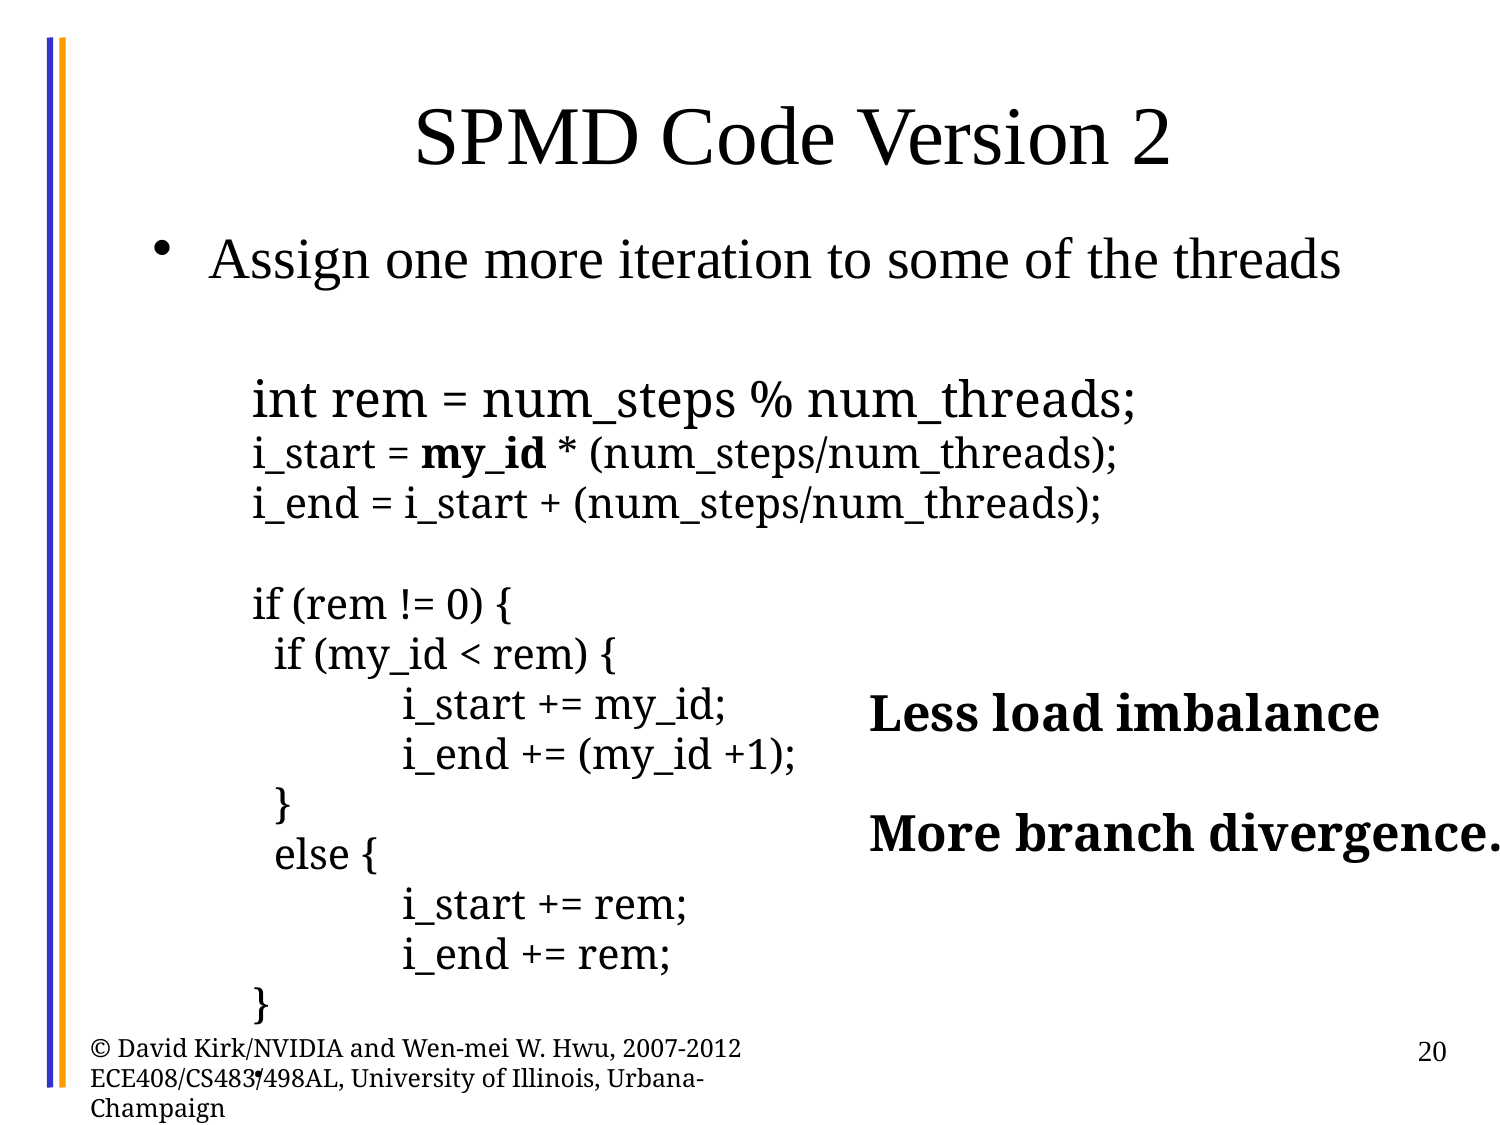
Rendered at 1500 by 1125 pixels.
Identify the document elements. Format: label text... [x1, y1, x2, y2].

title SPMD Code Version 2 [112, 37, 1475, 225]
list Assign one more iteration to some of the threads [137, 212, 1500, 338]
text_box Less load imbalance More branch divergence. [854, 674, 1500, 929]
footer © David Kirk/NVIDIA and Wen-mei W. Hwu, 2007-2012 ECE408/CS483/498AL, University of Illinois, Urbana-Champaign [74, 1024, 801, 1101]
slide_number 20 [1149, 1024, 1463, 1101]
text_box int rem = num_steps % num_threads; i_start = my_id * (num_steps/num_threads); i_end = i_start + (num_steps/num_threads); if (rem != 0) { if (my_id < rem) { i_start += my_id; i_end += (my_id +1); } else { i_start += rem; i_end += rem; } . [237, 299, 1413, 1095]
